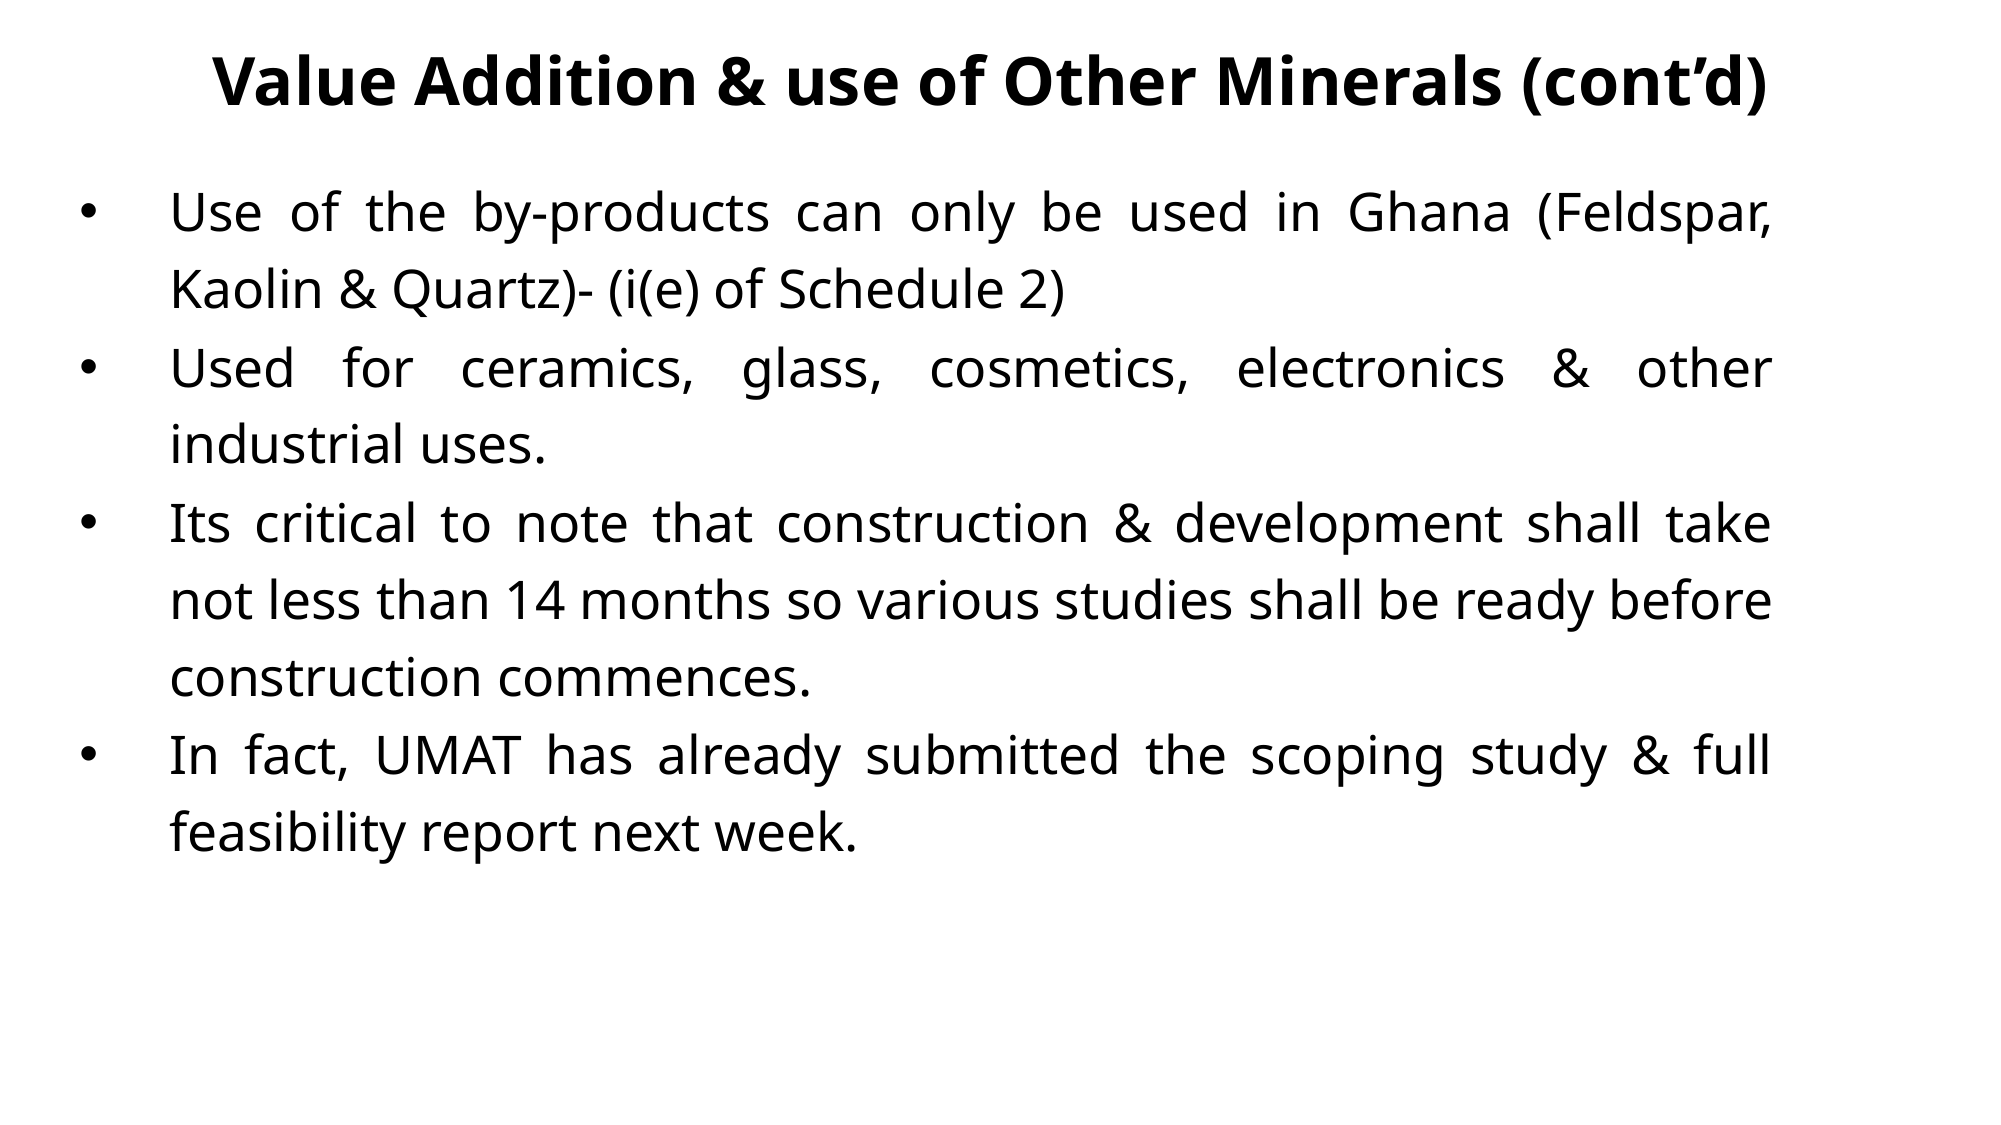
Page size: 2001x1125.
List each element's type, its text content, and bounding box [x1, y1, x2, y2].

title Value Addition & use of Other Minerals (cont’d) [128, 9, 1854, 159]
list Use of the by-products can only be used in Ghana (Feldspar, Kaolin & Quartz)- (i(e) of Schedule 2) Used for ceramics, glass, cosmetics, electronics & other industrial uses. Its critical to note that construction & development shall take not less than 14 months so various studies shall be ready before construction commences. In fact, UMAT has already submitted the scoping study & full feasibility report next week. [64, 158, 1790, 922]
